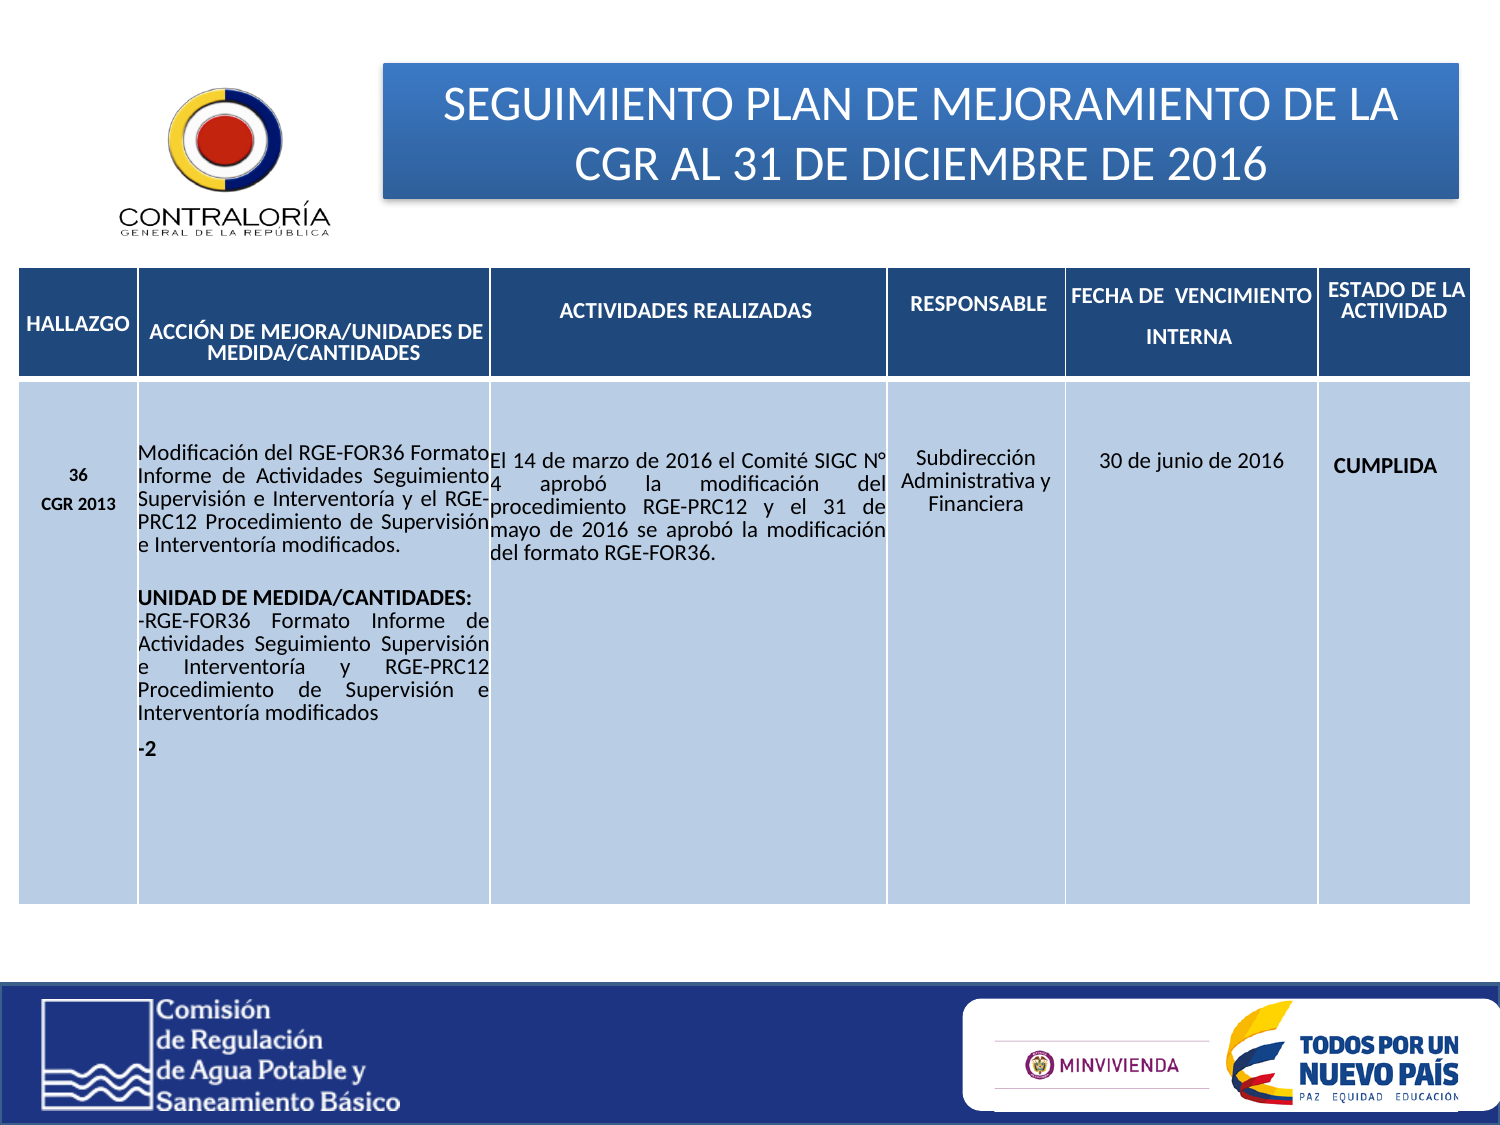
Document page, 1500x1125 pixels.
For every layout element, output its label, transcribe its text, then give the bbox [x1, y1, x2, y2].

table_cell 36 CGR 2013 [19, 382, 137, 904]
table_header HALLAZGO [19, 268, 137, 376]
table_cell CUMPLIDA [1319, 382, 1470, 904]
table_header RESPONSABLE [888, 268, 1065, 376]
picture [41, 999, 400, 1111]
table_header FECHA DE VENCIMIENTO INTERNA [1066, 268, 1317, 376]
text_box SEGUIMIENTO PLAN DE MEJORAMIENTO DE LA CGR AL 31 DE DICIEMBRE DE 2016 [383, 63, 1459, 199]
picture [111, 77, 337, 244]
table_header ACTIVIDADES REALIZADAS [491, 268, 886, 376]
table_cell 30 de junio de 2016 [1066, 382, 1317, 904]
table_cell El 14 de marzo de 2016 el Comité SIGC N° 4 aprobó la modificación del procedimiento RGE-PRC12 y el 31 de mayo de 2016 se aprobó la modificación del formato RGE-FOR36. [491, 382, 886, 904]
table_cell Subdirección Administrativa y Financiera [888, 382, 1065, 904]
table_header ACCIÓN DE MEJORA/UNIDADES DE MEDIDA/CANTIDADES [139, 268, 489, 376]
table_header ESTADO DE LA ACTIVIDAD [1319, 268, 1470, 376]
picture [994, 999, 1459, 1112]
table_cell Modificación del RGE-FOR36 Formato Informe de Actividades Seguimiento Supervisión e Interventoría y el RGE-PRC12 Procedimiento de Supervisión e Interventoría modificados. UNIDAD DE MEDIDA/CANTIDADES: -RGE-FOR36 Formato Informe de Actividades Seguimiento Supervisión e Interventoría y RGE-PRC12 Procedimiento de Supervisión e Interventoría modificados -2 [139, 382, 489, 904]
